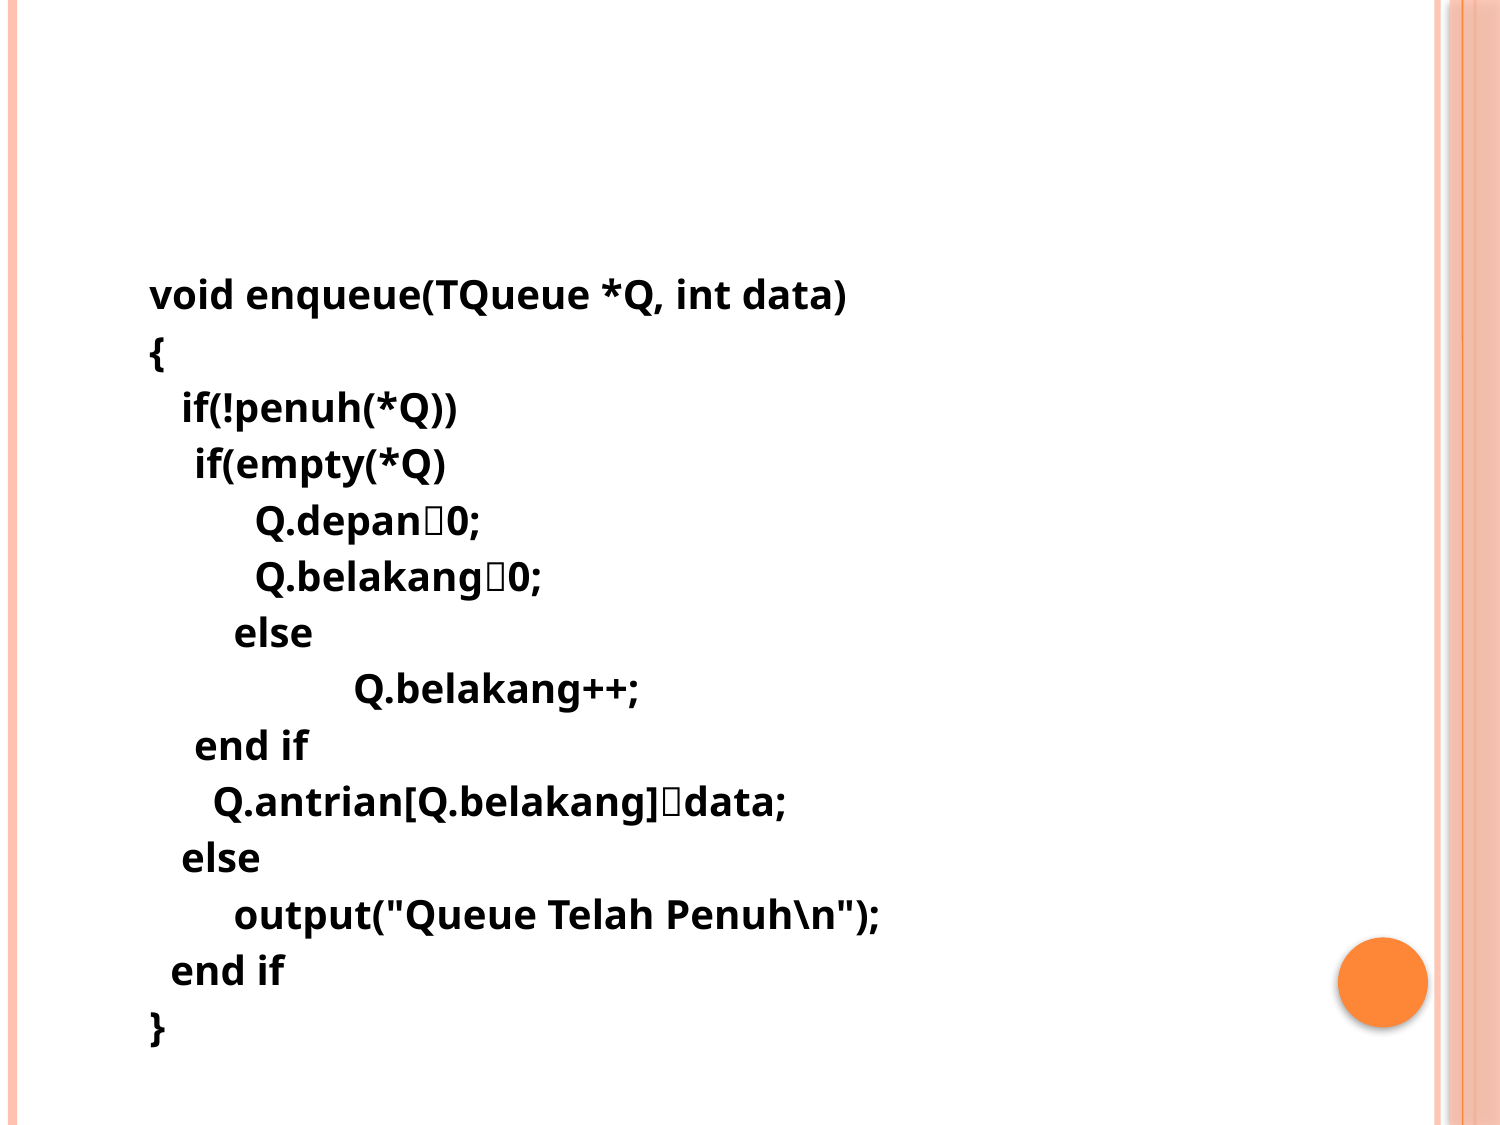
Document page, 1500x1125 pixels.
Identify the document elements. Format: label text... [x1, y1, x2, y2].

list void enqueue(TQueue *Q, int data) { if(!penuh(*Q)) if(empty(*Q) Q.depan0; Q.belakang0; else Q.belakang++; end if Q.antrian[Q.belakang]data; else output("Queue Telah Penuh\n"); end if } [75, 262, 1300, 1062]
